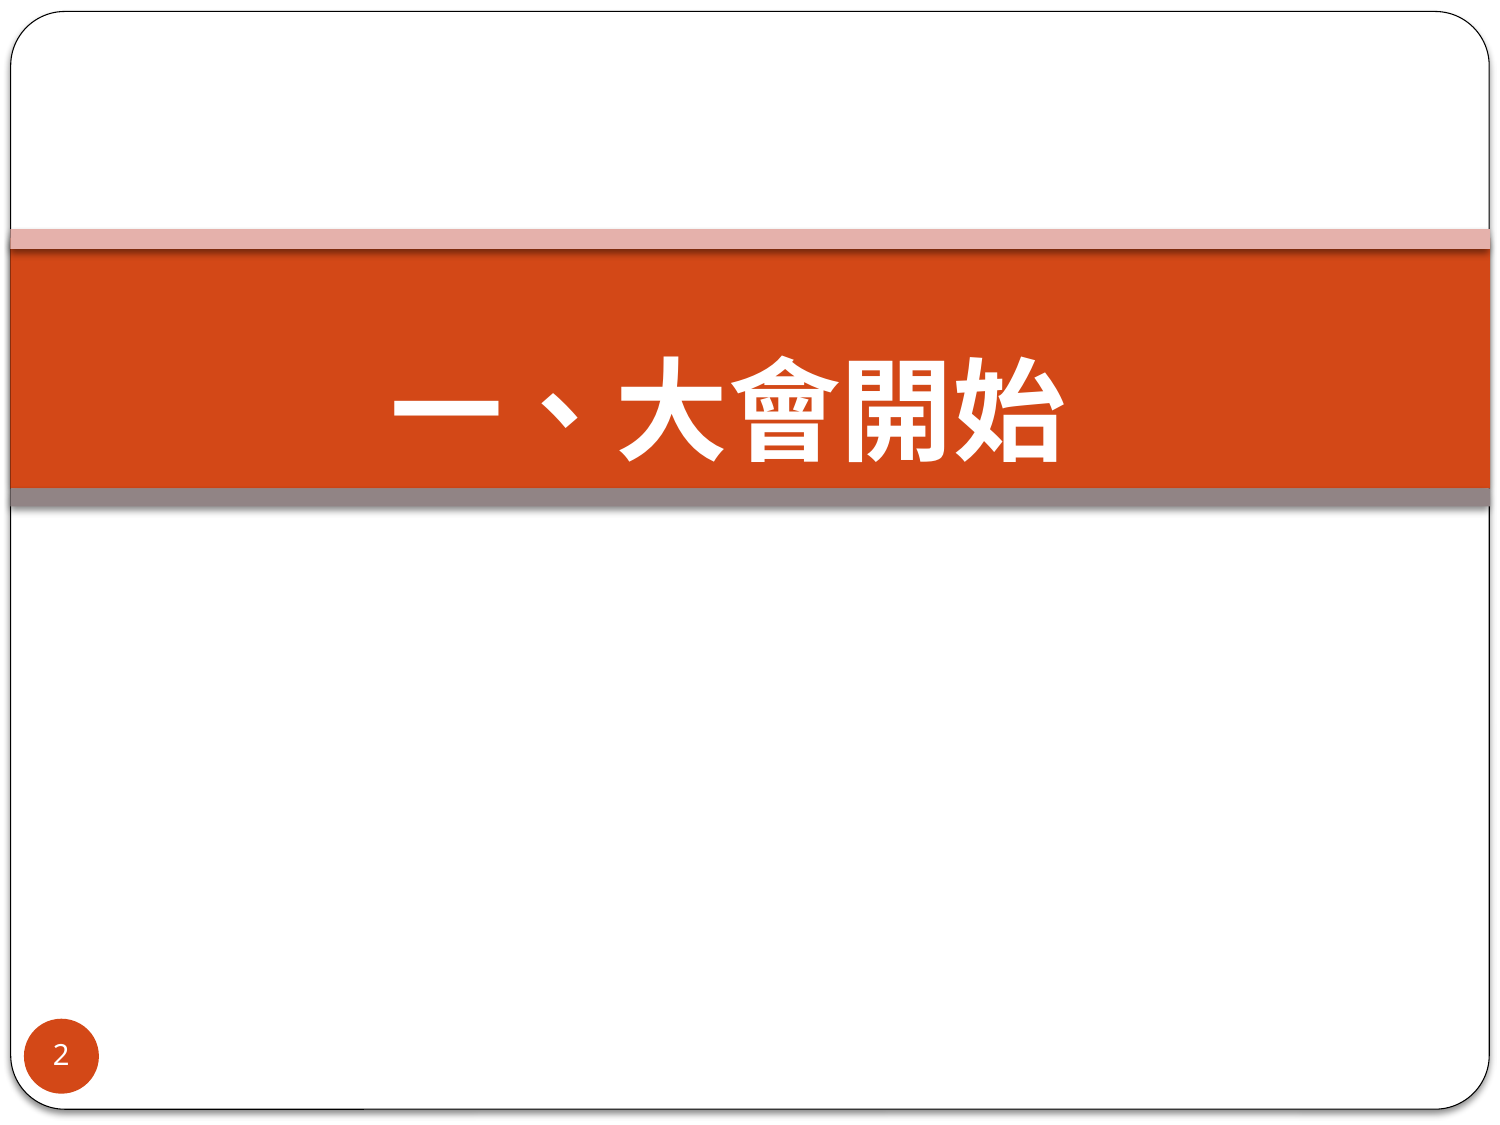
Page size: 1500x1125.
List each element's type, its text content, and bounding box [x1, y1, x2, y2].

slide_number 2 [23, 1018, 99, 1094]
title 一、大會開始 [53, 290, 1404, 532]
